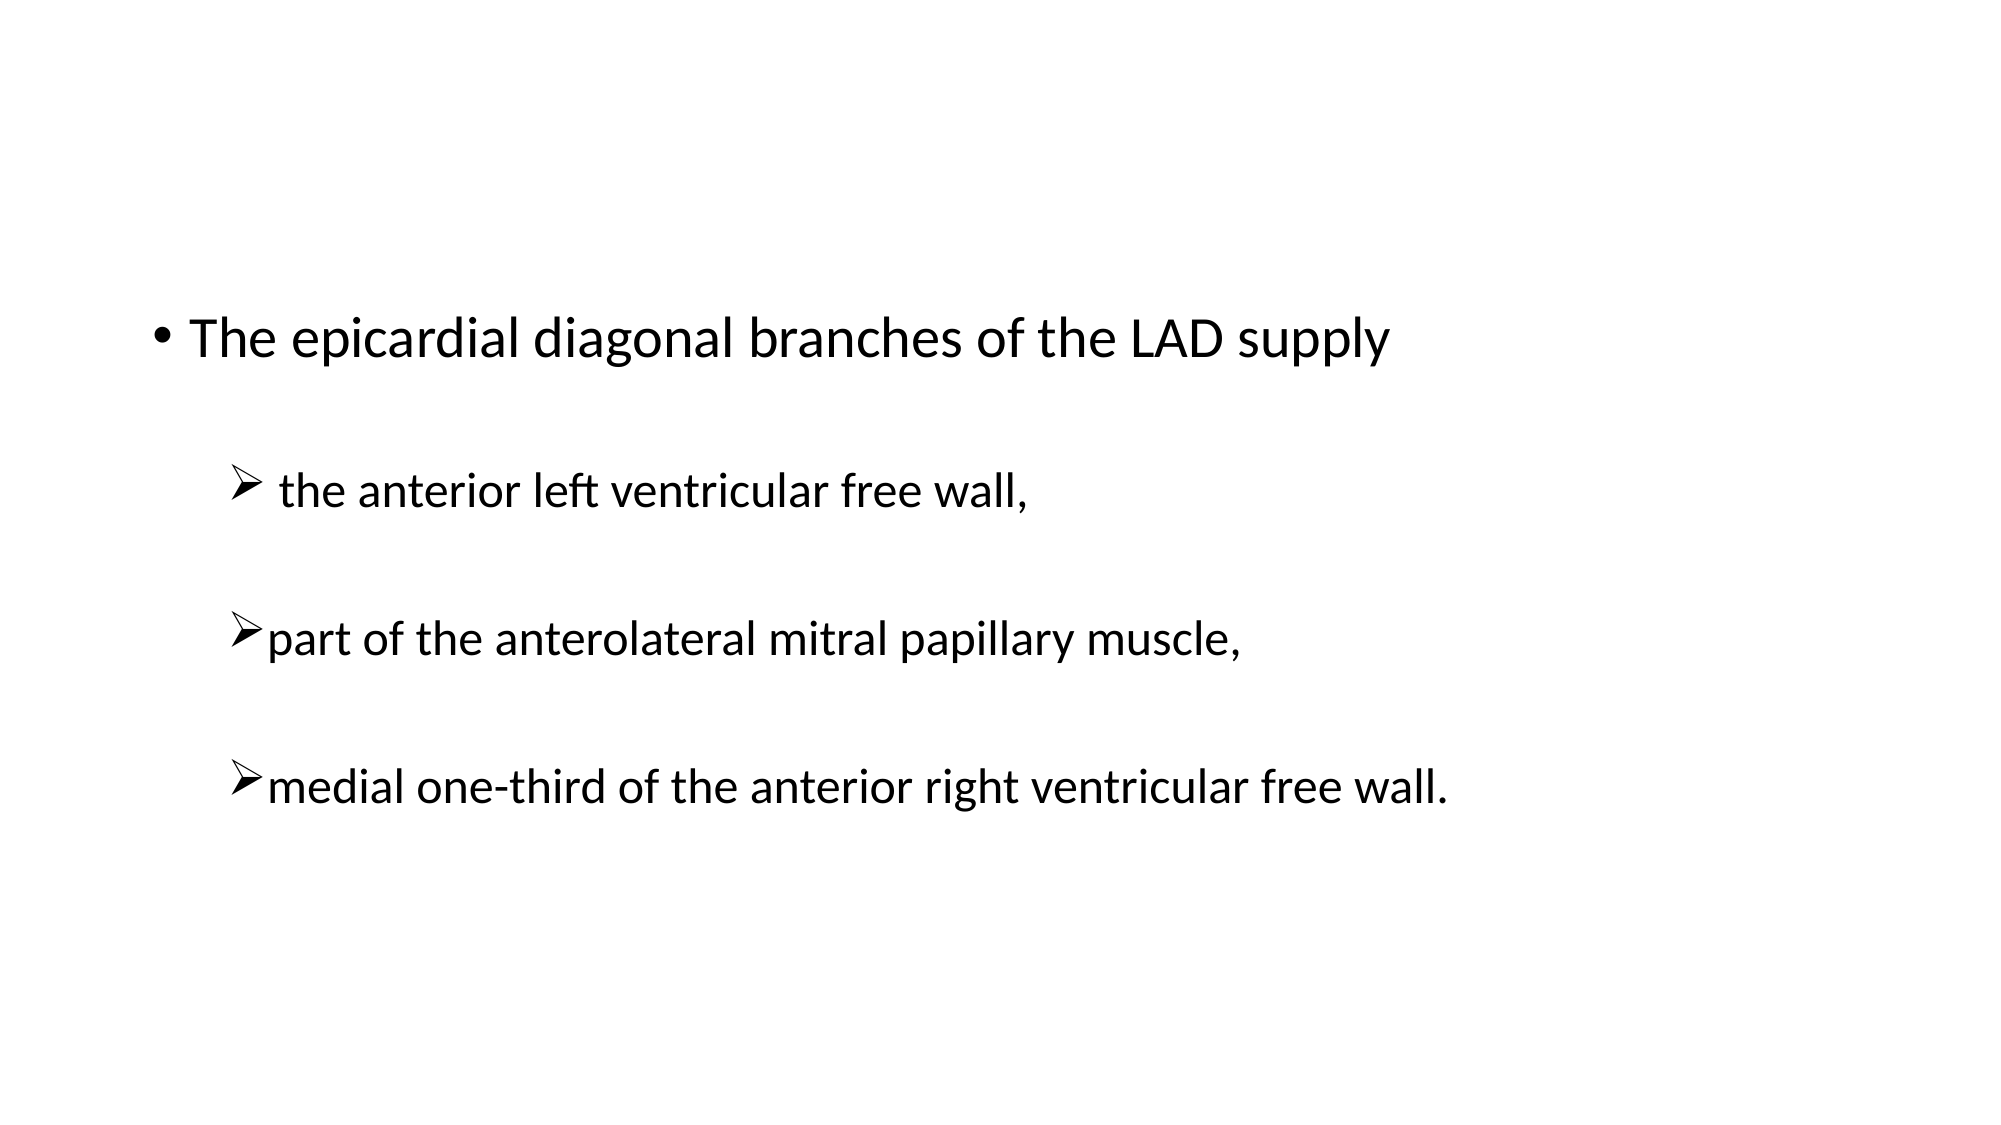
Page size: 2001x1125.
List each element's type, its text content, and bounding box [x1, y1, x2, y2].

list The epicardial diagonal branches of the LAD supply the anterior left ventricular free wall, part of the anterolateral mitral papillary muscle, medial one-third of the anterior right ventricular free wall. [137, 299, 1863, 1014]
